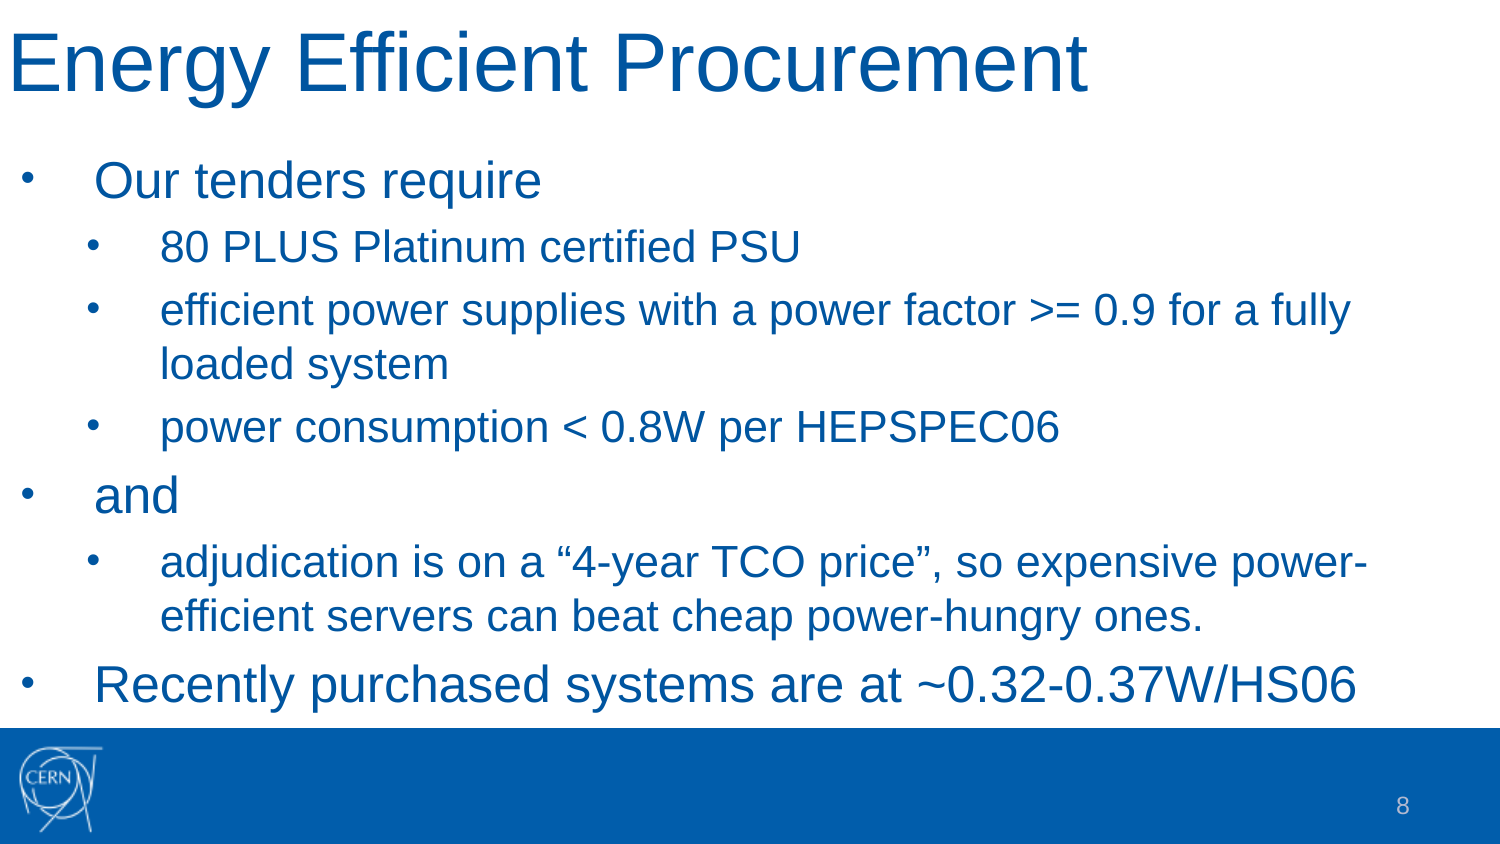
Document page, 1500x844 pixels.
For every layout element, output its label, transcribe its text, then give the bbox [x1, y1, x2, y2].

slide_number 8 [1342, 782, 1425, 827]
list Our tenders require 80 PLUS Platinum certified PSU efficient power supplies with a power factor >= 0.9 for a fully loaded system power consumption < 0.8W per HEPSPEC06 and adjudication is on a “4-year TCO price”, so expensive power-efficient servers can beat cheap power-hungry ones. Recently purchased systems are at ~0.32-0.37W/HS06 [0, 139, 1500, 729]
title Energy Efficient Procurement [0, 0, 1500, 116]
